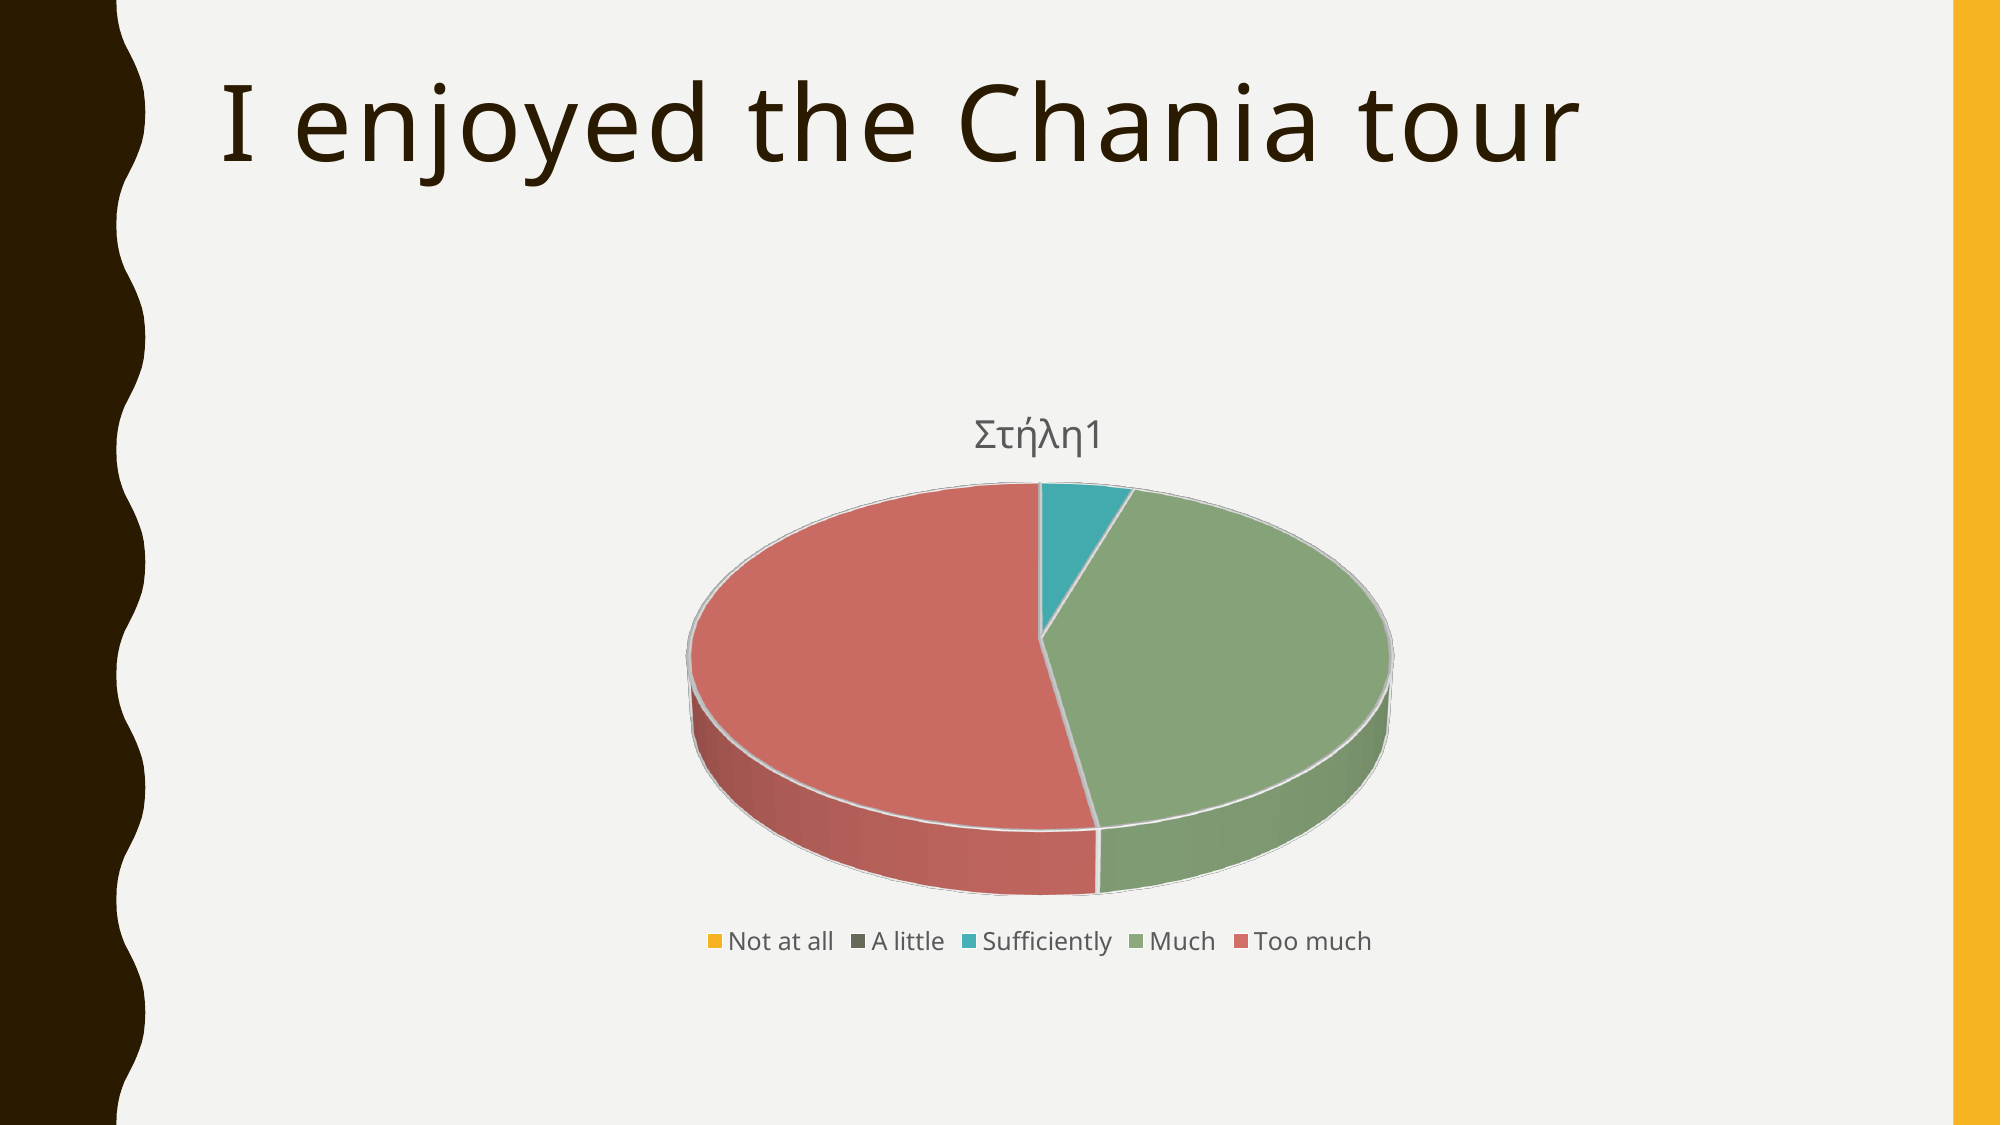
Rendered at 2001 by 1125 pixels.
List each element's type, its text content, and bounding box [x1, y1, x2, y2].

chart [205, 374, 1875, 965]
title I enjoyed the Chania tour [205, 62, 1875, 308]
